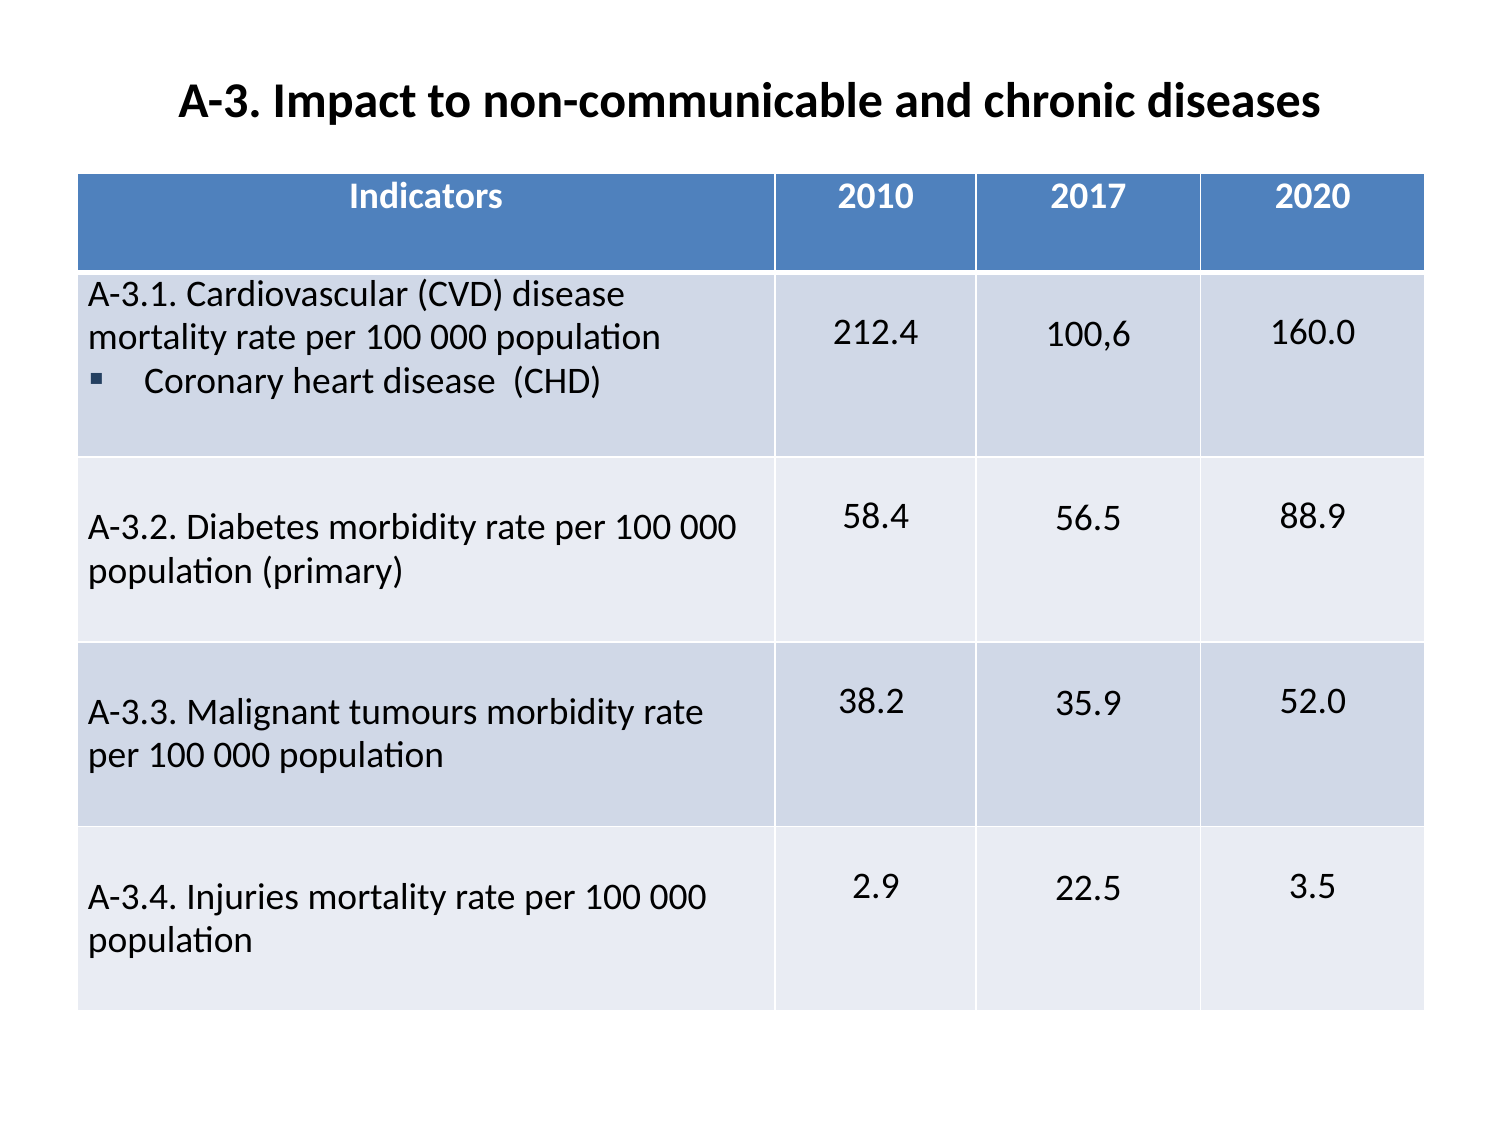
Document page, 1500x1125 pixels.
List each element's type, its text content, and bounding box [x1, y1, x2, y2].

table_cell 38.2 [776, 643, 975, 826]
table_cell А-3.1. Cardiovascular (CVD) disease mortality rate per 100 000 population Coronary heart disease (CHD) [78, 275, 774, 456]
table_cell А-3.4. Injuries mortality rate per 100 000 population [78, 827, 774, 1010]
table_cell 58.4 [776, 458, 975, 641]
table_cell 100,6 [977, 275, 1200, 456]
table_header 2020 [1201, 174, 1424, 270]
table_cell 35.9 [977, 643, 1200, 826]
table_cell А-3.3. Malignant tumours morbidity rate per 100 000 population [78, 643, 774, 826]
table_cell 3.5 [1201, 827, 1424, 1010]
table_cell А-3.2. Diabetes morbidity rate per 100 000 population (primary) [78, 458, 774, 641]
table_header Indicators [78, 174, 774, 270]
table_cell 88.9 [1201, 458, 1424, 641]
table_header 2010 [776, 174, 975, 270]
table_cell 22.5 [977, 827, 1200, 1010]
table_cell 212.4 [776, 275, 975, 456]
table_cell 52.0 [1201, 643, 1424, 826]
table_cell 56.5 [977, 458, 1200, 641]
table_cell 160.0 [1201, 275, 1424, 456]
table_cell 2.9 [776, 827, 975, 1010]
title А-3. Impact to non-communicable and chronic diseases [75, 45, 1425, 149]
table_header 2017 [977, 174, 1200, 270]
